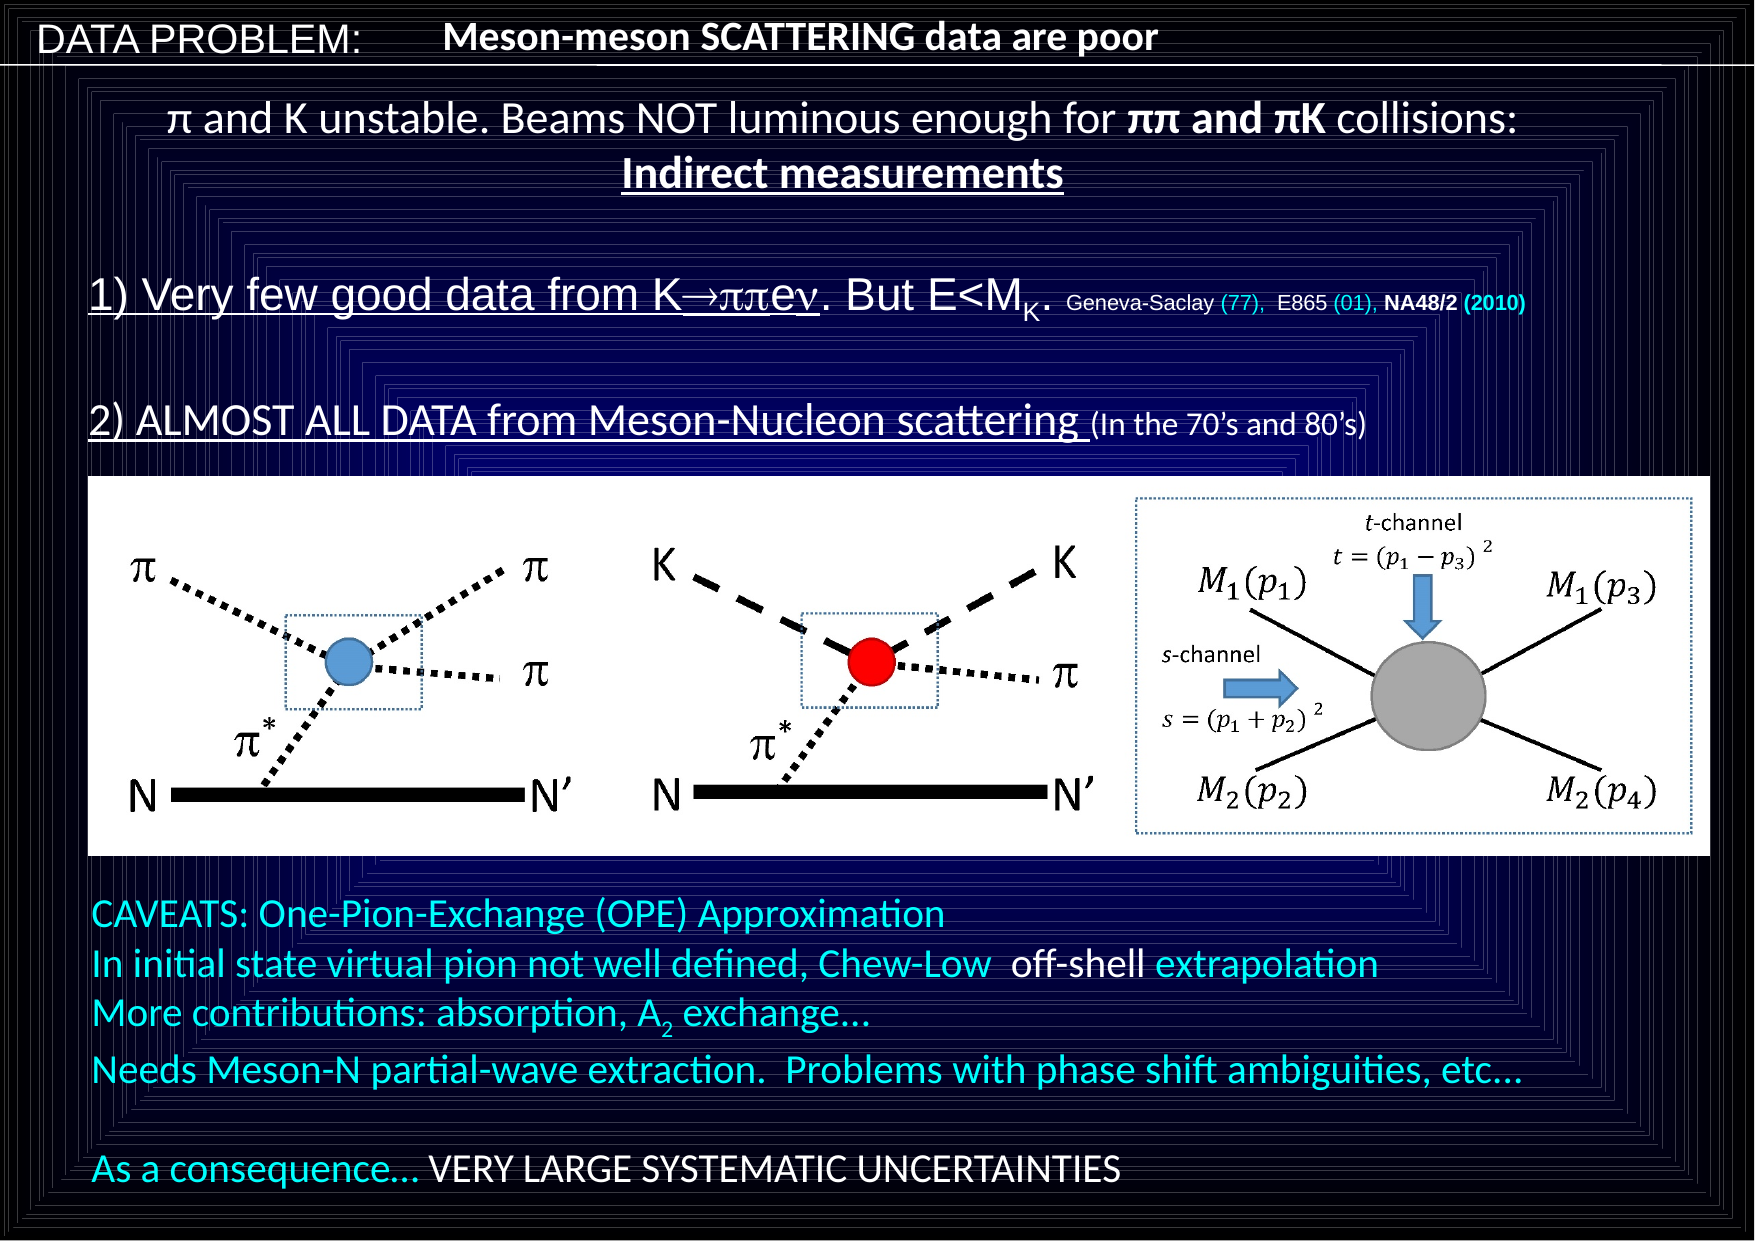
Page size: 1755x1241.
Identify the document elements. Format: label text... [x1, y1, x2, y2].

text_box Meson-meson SCATTERING data are poor [425, 0, 1176, 68]
text_box DATA PROBLEM: [20, 4, 379, 64]
text_box π and K unstable. Beams NOT luminous enough for ππ and πK collisions: Indirect measurements [119, 80, 1566, 206]
text_box 1) Very few good data from Ke. But E<MK. Geneva-Saclay (77), E865 (01), NA48/2 (2010) [73, 257, 1648, 335]
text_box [73, 381, 1711, 1200]
text_box DATA PROBLEM: [20, 65, 379, 70]
